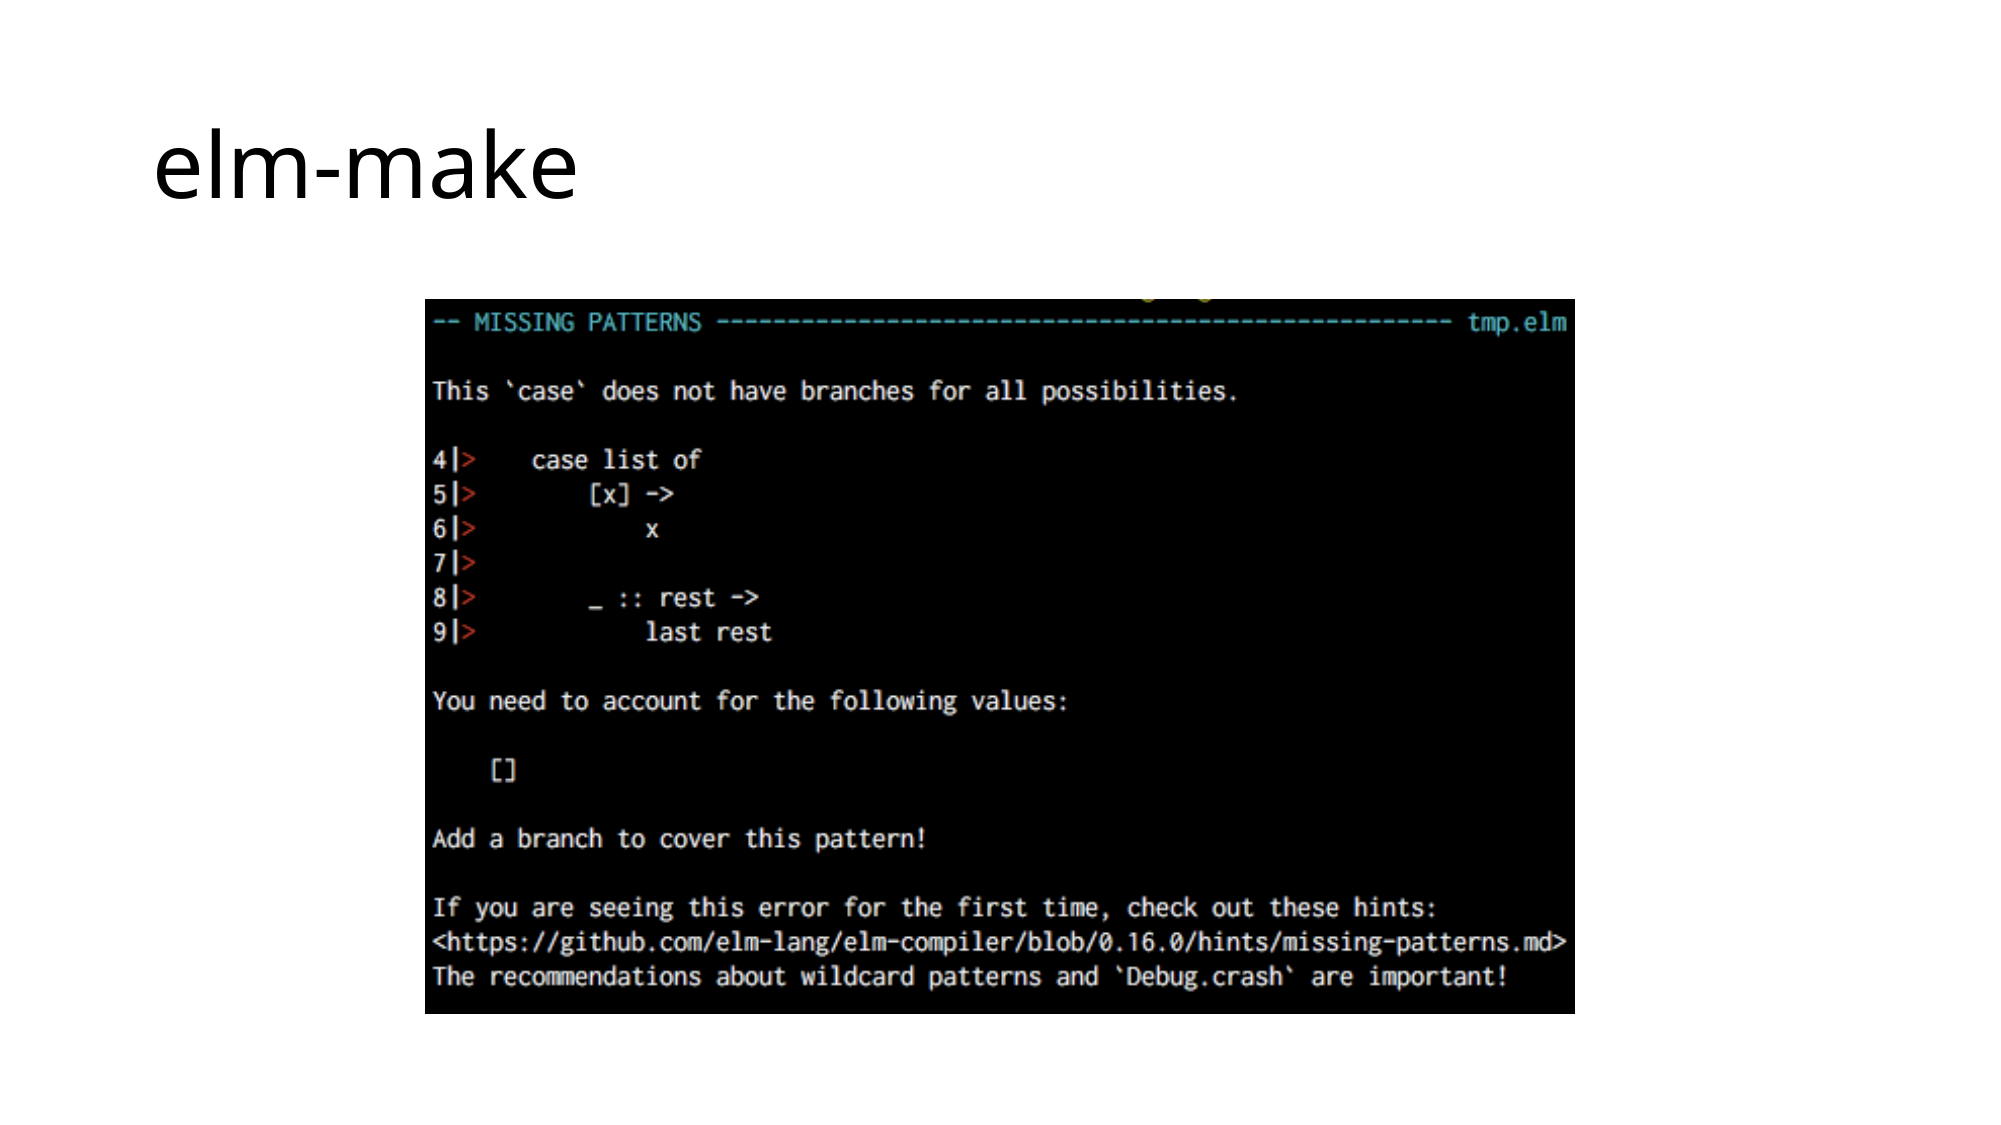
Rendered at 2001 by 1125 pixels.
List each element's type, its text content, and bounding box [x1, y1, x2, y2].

title elm-make [137, 59, 1863, 278]
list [425, 299, 1575, 1014]
